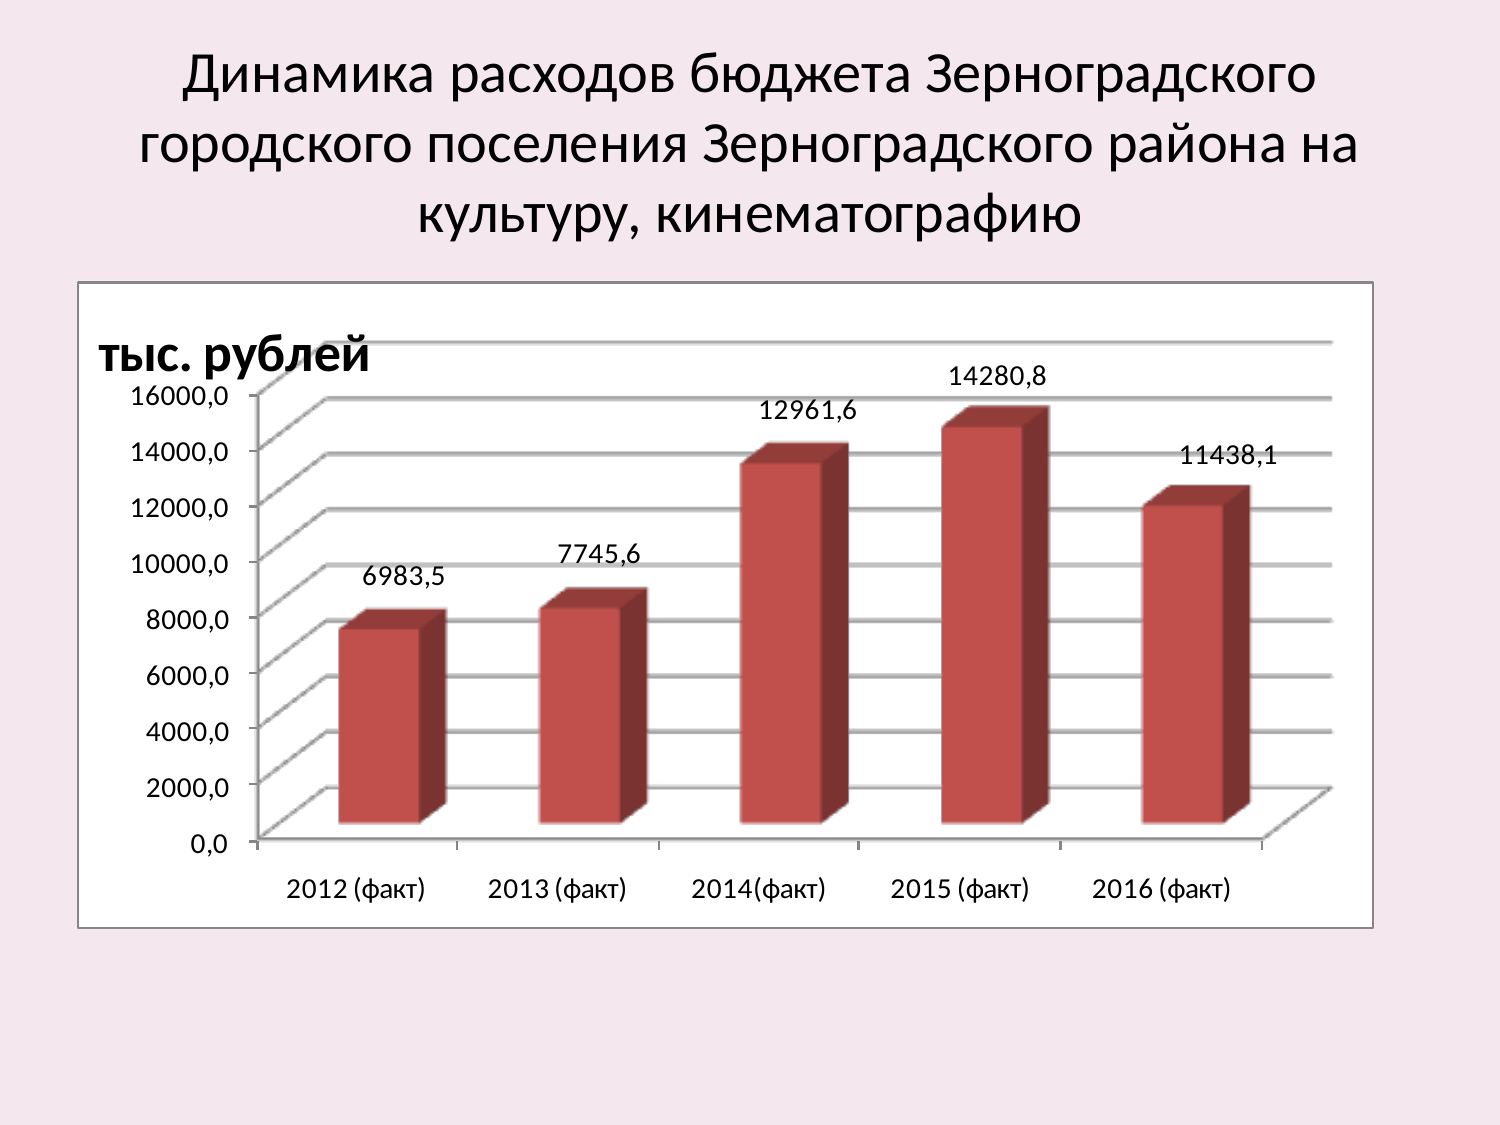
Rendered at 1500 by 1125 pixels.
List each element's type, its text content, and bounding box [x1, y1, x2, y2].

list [65, 270, 1384, 939]
title Динамика расходов бюджета Зерноградского городского поселения Зерноградского района на культуру, кинематографию [74, 44, 1426, 233]
